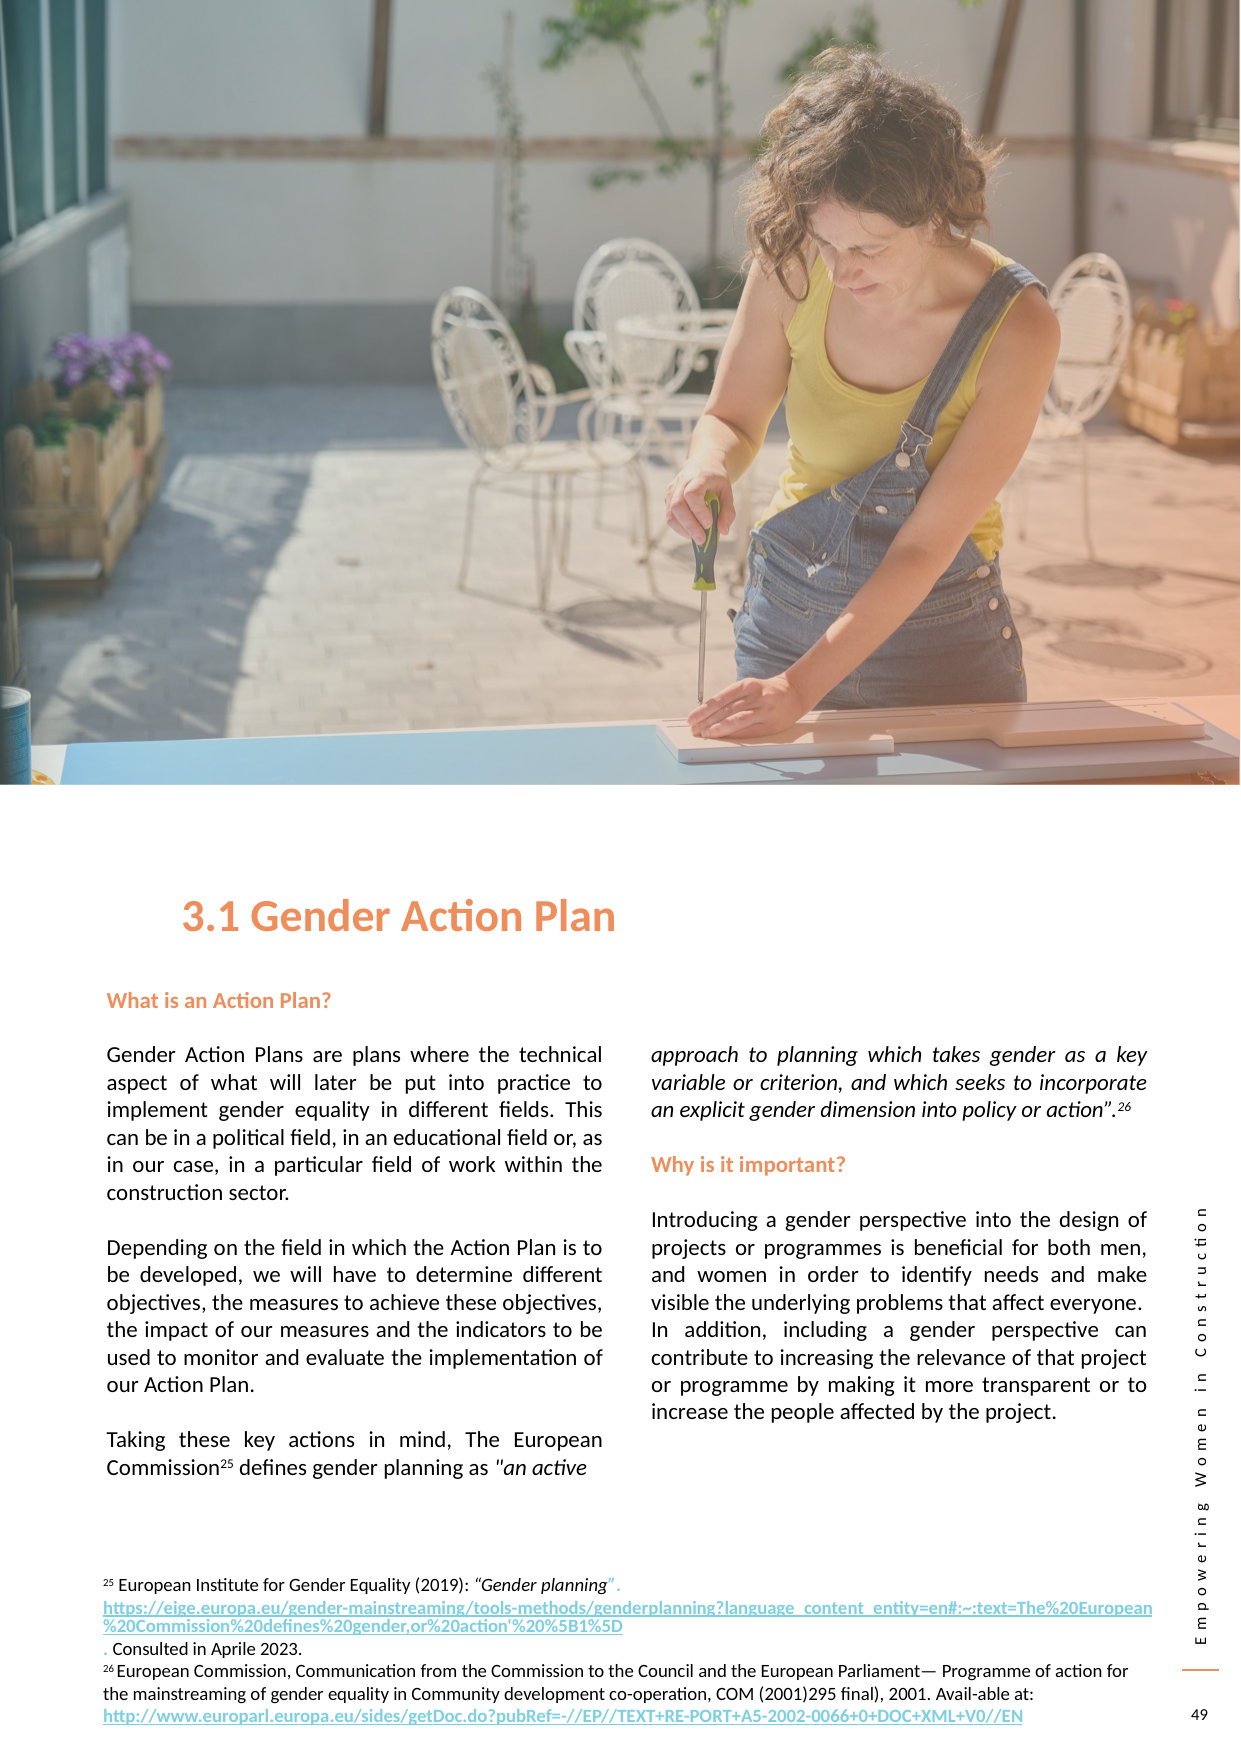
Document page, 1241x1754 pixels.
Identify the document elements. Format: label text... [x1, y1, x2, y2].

text_box 25 European Institute for Gender Equality (2019): “Gender planning”. https://eige.europa.eu/gender-mainstreaming/tools-methods/genderplanning?language_content_entity=en#:~:text=The%20European%20Commission%20defines%20gender,or%20action'%20%5B1%5D. Consulted in Aprile 2023. 26 European Commission, Communication from the Commission to the Council and the European Parliament— Programme of action for the mainstreaming of gender equality in Community development co-operation, COM (2001)295 final), 2001. Avail-able at: http://www.europarl.europa.eu/sides/getDoc.do?pubRef=-//EP//TEXT+RE-PORT+A5-2002-0066+0+DOC+XML+V0//EN [88, 1565, 1170, 1754]
slide_number 49 [1170, 1692, 1229, 1736]
list 3.1 Gender Action Plan [166, 878, 1171, 959]
picture [0, 0, 1241, 785]
text_box What is an Action Plan? Gender Action Plans are plans where the technical aspect of what will later be put into practice to implement gender equality in different fields. This can be in a political field, in an educational field or, as in our case, in a particular field of work within the construction sector. Depending on the field in which the Action Plan is to be developed, we will have to determine different objectives, the measures to achieve these objectives, the impact of our measures and the indicators to be used to monitor and evaluate the implementation of our Action Plan. Taking these key actions in mind, The European Commission25 defines gender planning as "an active approach to planning which takes gender as a key variable or criterion, and which seeks to incorporate an explicit gender dimension into policy or action”.26 Why is it important? Introducing a gender perspective into the design of projects or programmes is beneficial for both men, and women in order to identify needs and make visible the underlying problems that affect everyone. In addition, including a gender perspective can contribute to increasing the relevance of that project or programme by making it more transparent or to increase the people affected by the project. [91, 977, 1163, 1510]
